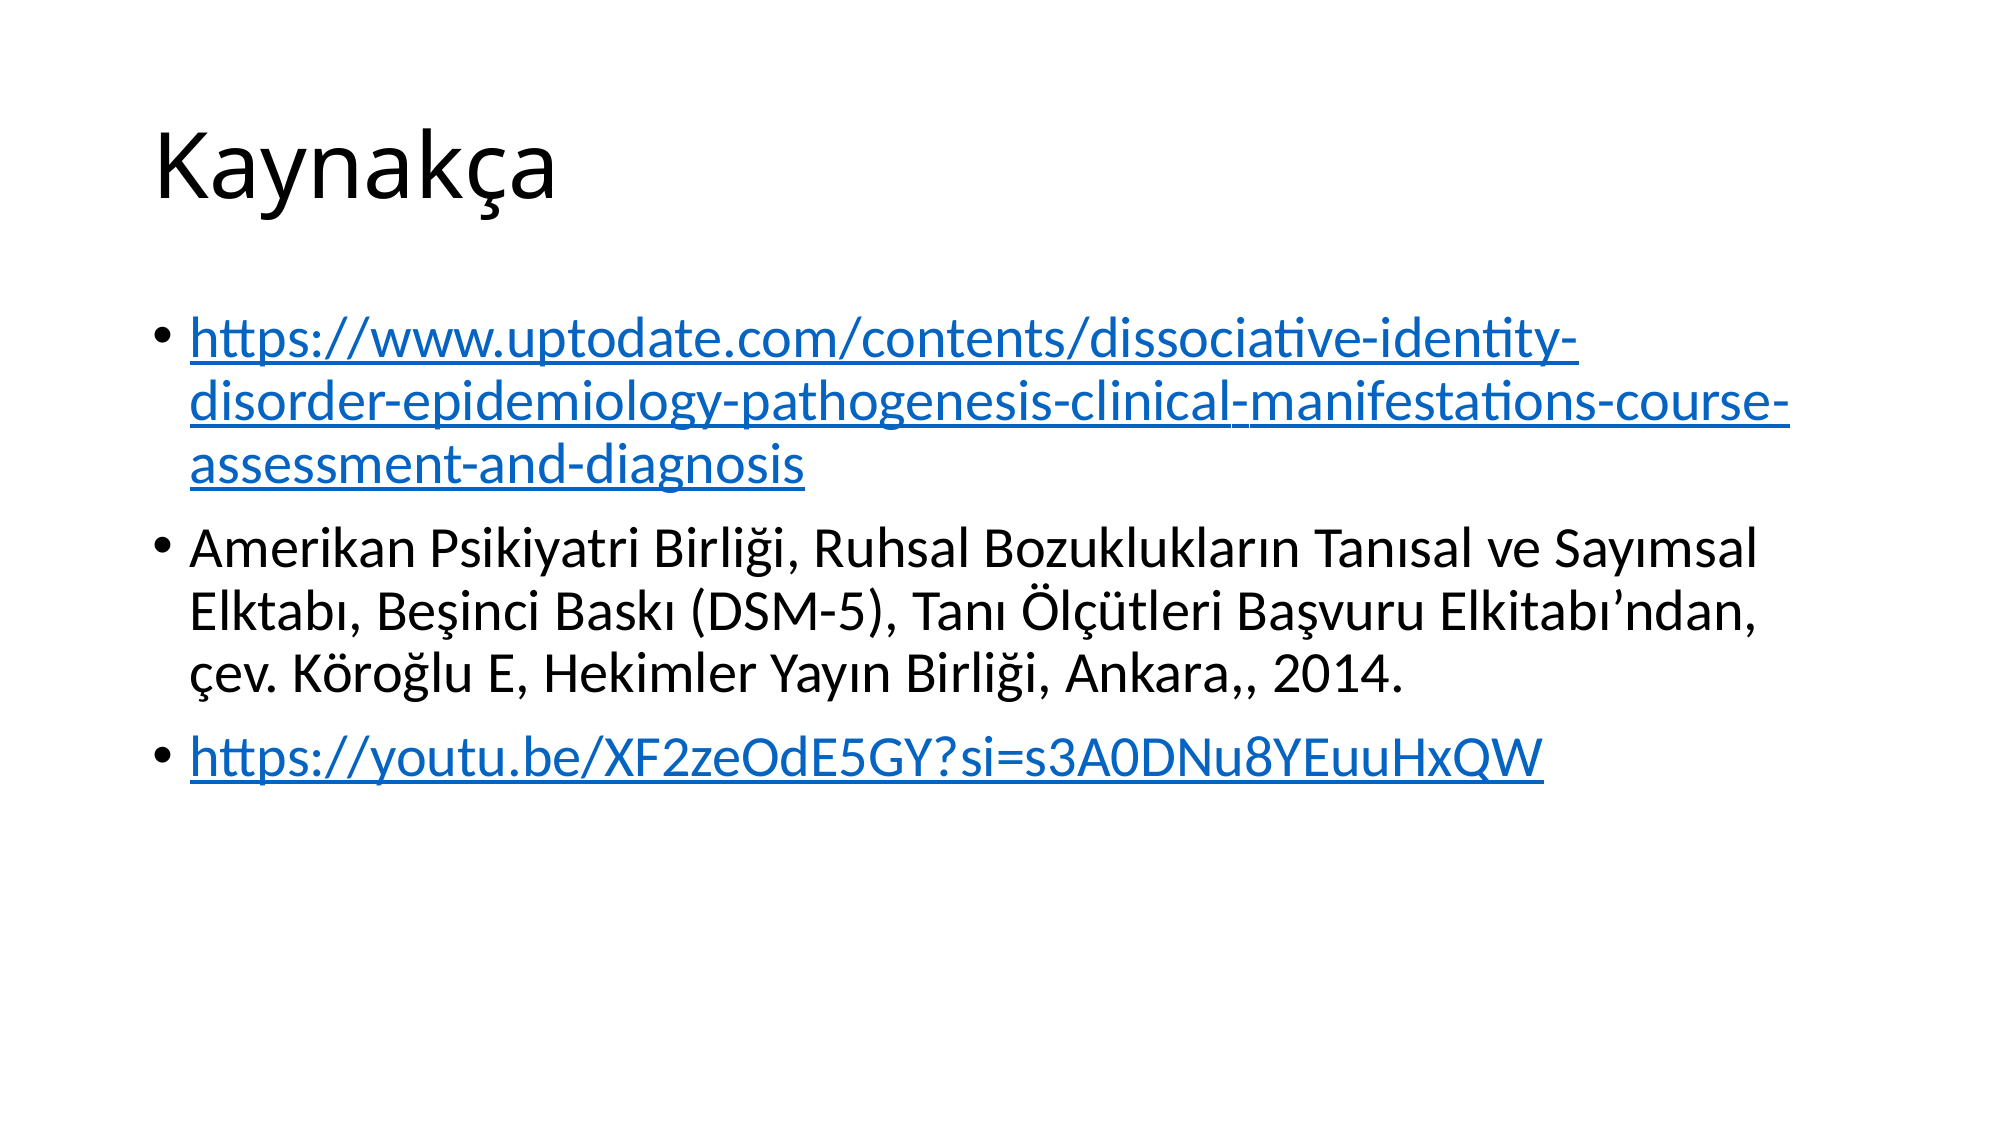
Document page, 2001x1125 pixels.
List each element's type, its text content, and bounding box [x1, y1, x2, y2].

list https://www.uptodate.com/contents/dissociative-identity-disorder-epidemiology-pathogenesis-clinical-manifestations-course-assessment-and-diagnosis Amerikan Psikiyatri Birliği, Ruhsal Bozuklukların Tanısal ve Sayımsal Elktabı, Beşinci Baskı (DSM-5), Tanı Ölçütleri Başvuru Elkitabı’ndan, çev. Köroğlu E, Hekimler Yayın Birliği, Ankara,, 2014. https://youtu.be/XF2zeOdE5GY?si=s3A0DNu8YEuuHxQW [137, 299, 1863, 1014]
title Kaynakça [137, 59, 1863, 278]
